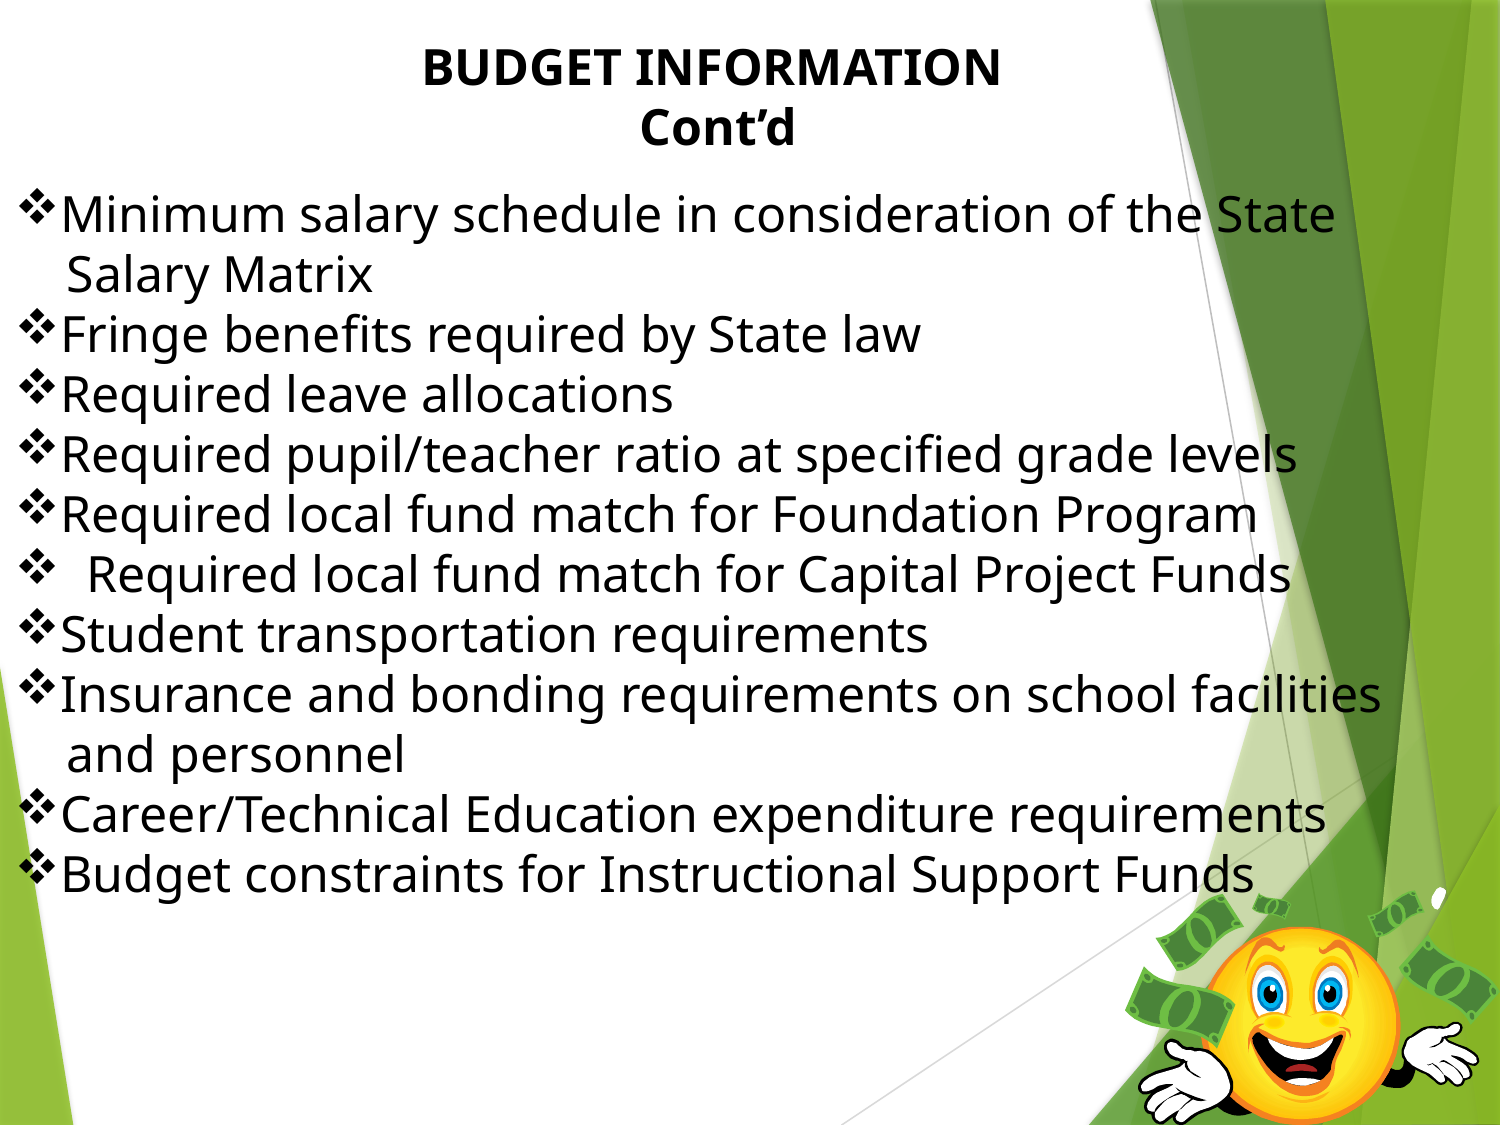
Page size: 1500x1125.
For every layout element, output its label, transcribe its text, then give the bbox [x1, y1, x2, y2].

picture [1124, 886, 1500, 1125]
text_box Minimum salary schedule in consideration of the State Salary Matrix Fringe benefits required by State law Required leave allocations Required pupil/teacher ratio at specified grade levels Required local fund match for Foundation Program Required local fund match for Capital Project Funds Student transportation requirements Insurance and bonding requirements on school facilities and personnel Career/Technical Education expenditure requirements Budget constraints for Instructional Support Funds [0, 174, 1450, 970]
title BUDGET INFORMATION Cont’d [37, 27, 1400, 174]
